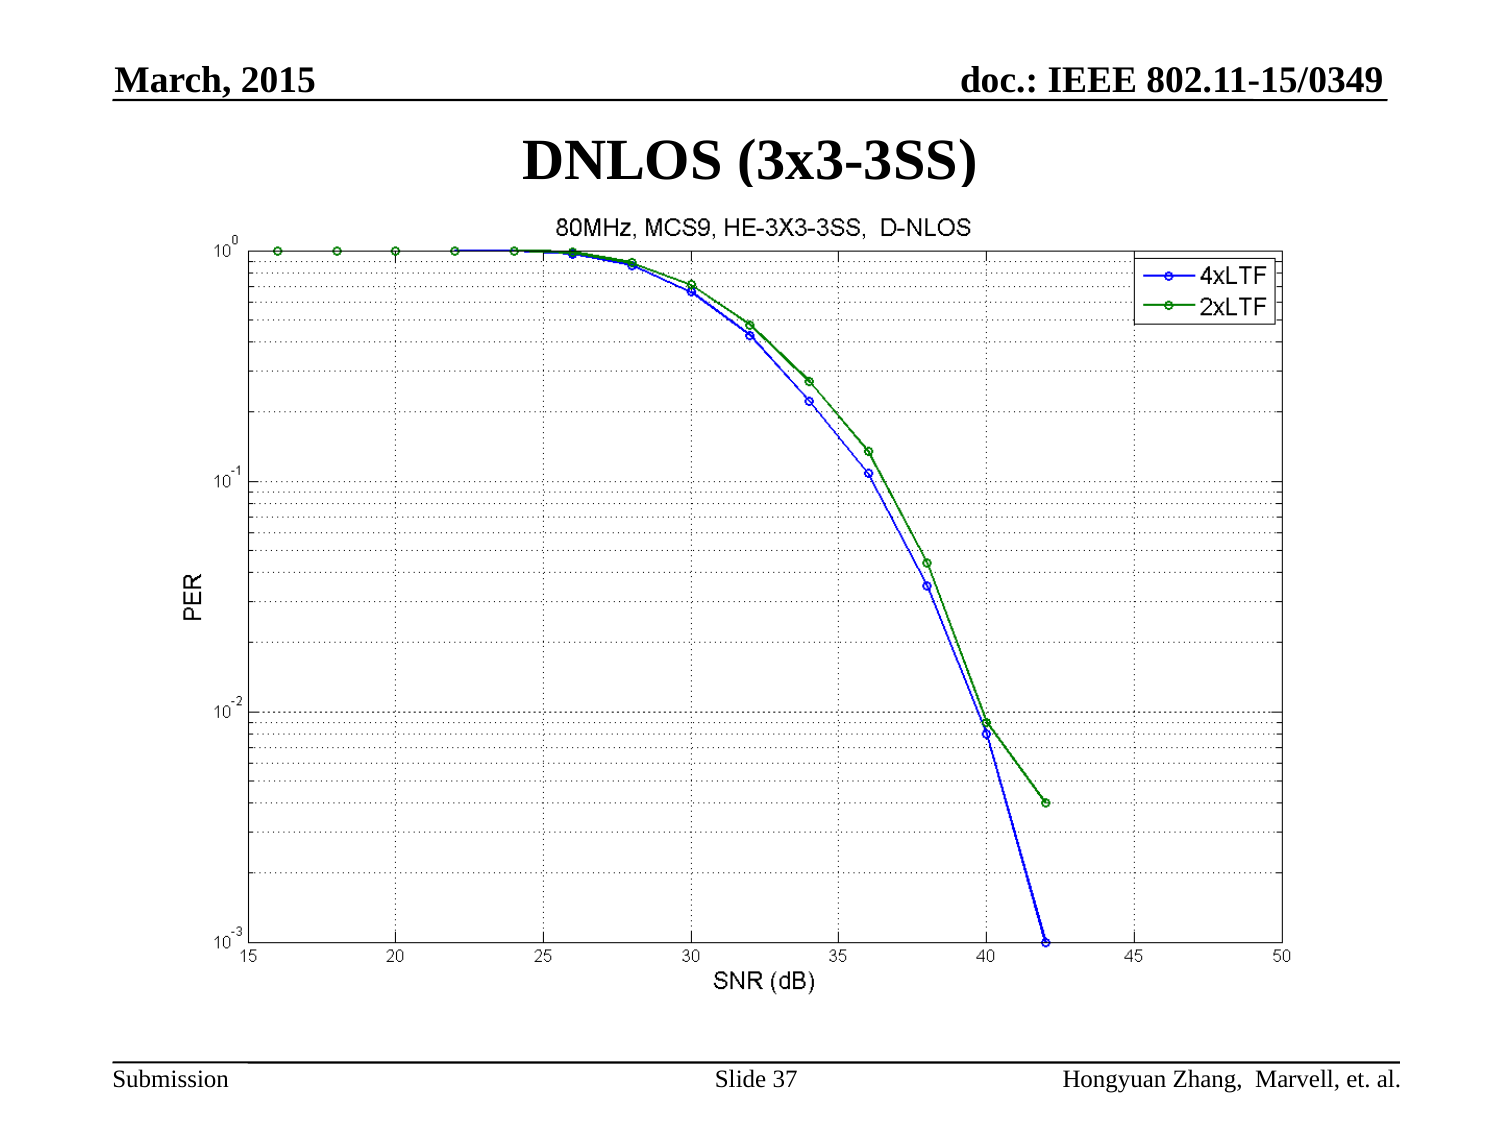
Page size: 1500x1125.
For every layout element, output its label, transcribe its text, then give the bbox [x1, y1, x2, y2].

footer Hongyuan Zhang, Marvell, et. al. [1057, 1061, 1402, 1093]
picture [74, 187, 1409, 1035]
slide_number Slide 37 [712, 1061, 800, 1093]
title DNLOS (3x3-3SS) [112, 112, 1388, 185]
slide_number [114, 54, 335, 101]
